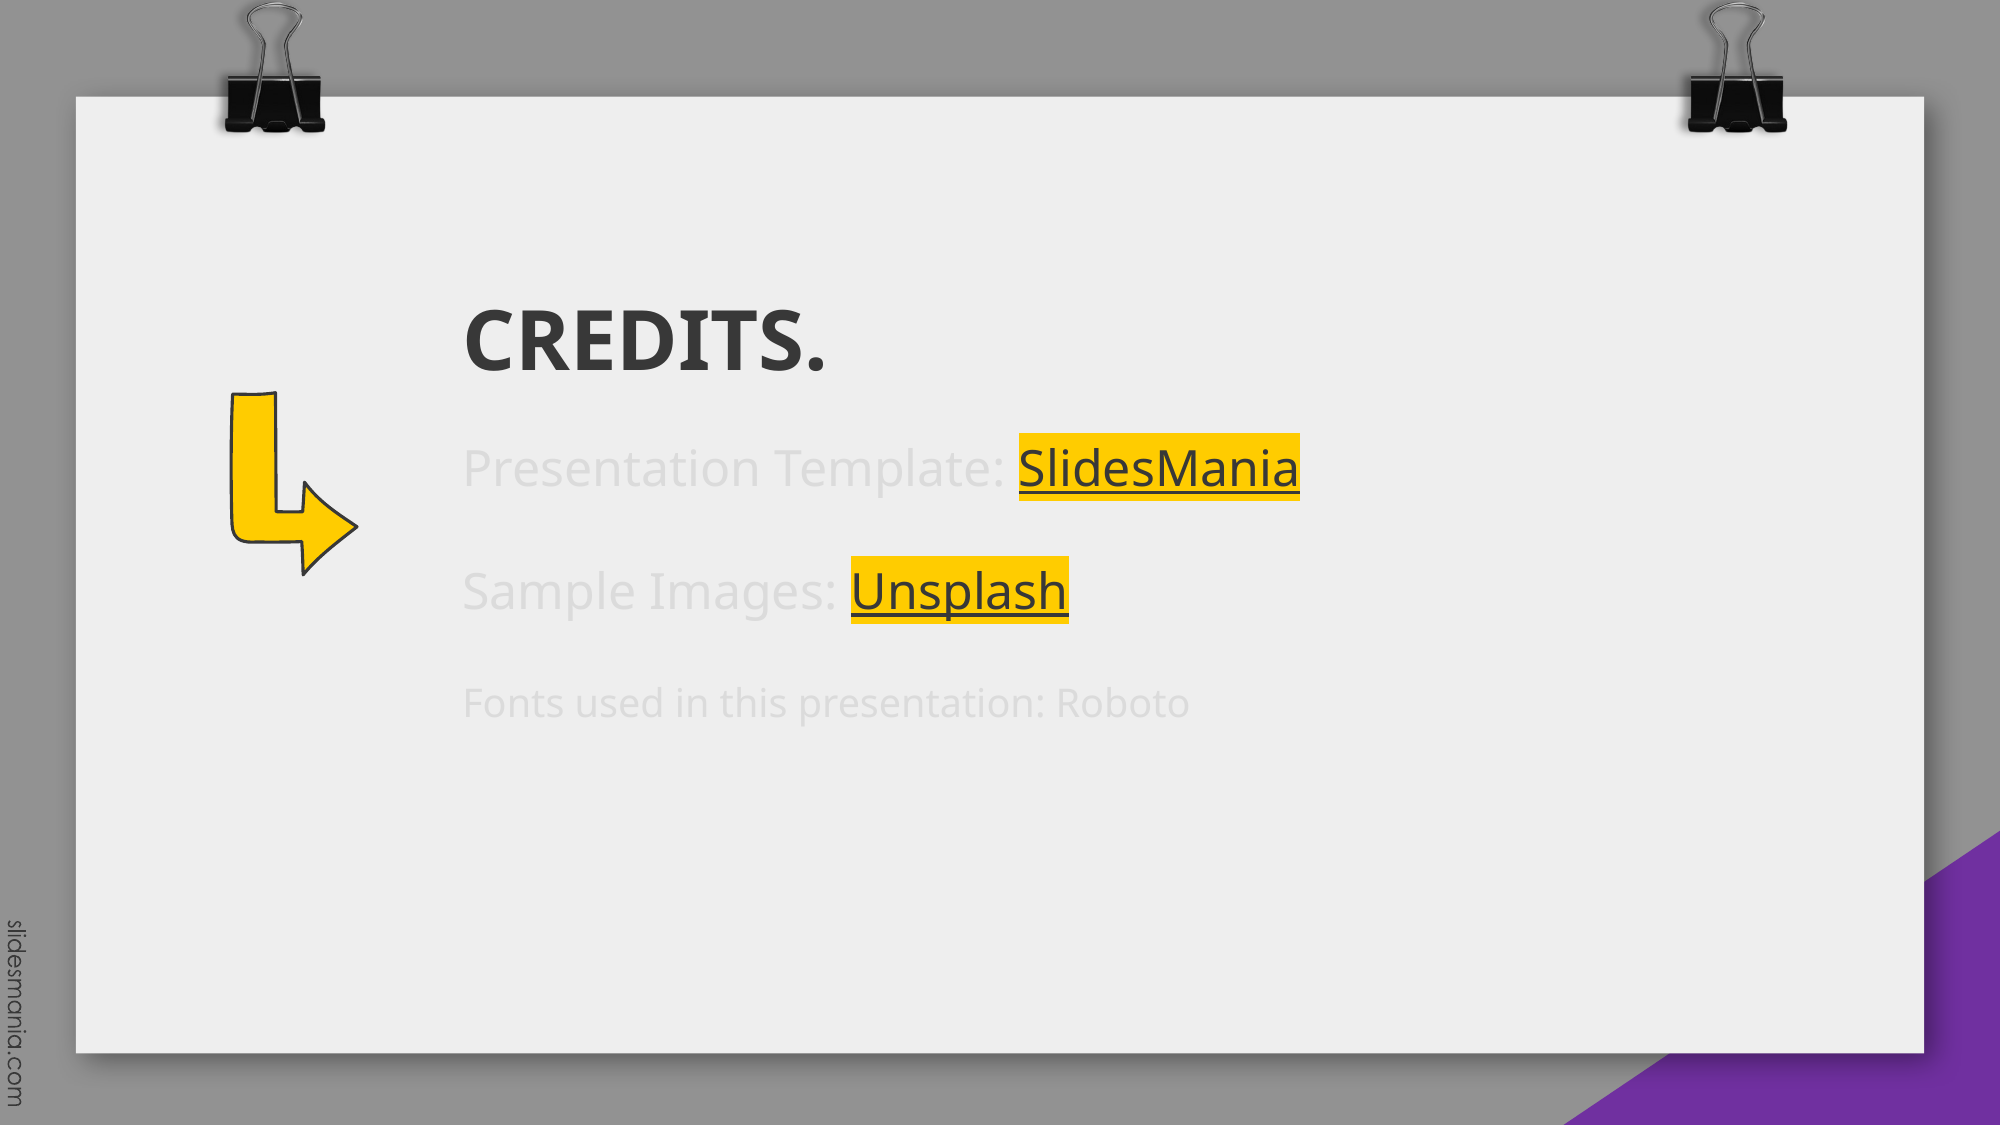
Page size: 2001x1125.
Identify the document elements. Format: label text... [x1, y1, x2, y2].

title CREDITS. [442, 267, 1427, 393]
picture [120, 0, 430, 147]
list Presentation Template: SlidesMania Sample Images: Unsplash Fonts used in this presentation: Roboto [442, 406, 1538, 917]
text_box [231, 392, 358, 575]
picture [1583, 0, 1892, 147]
